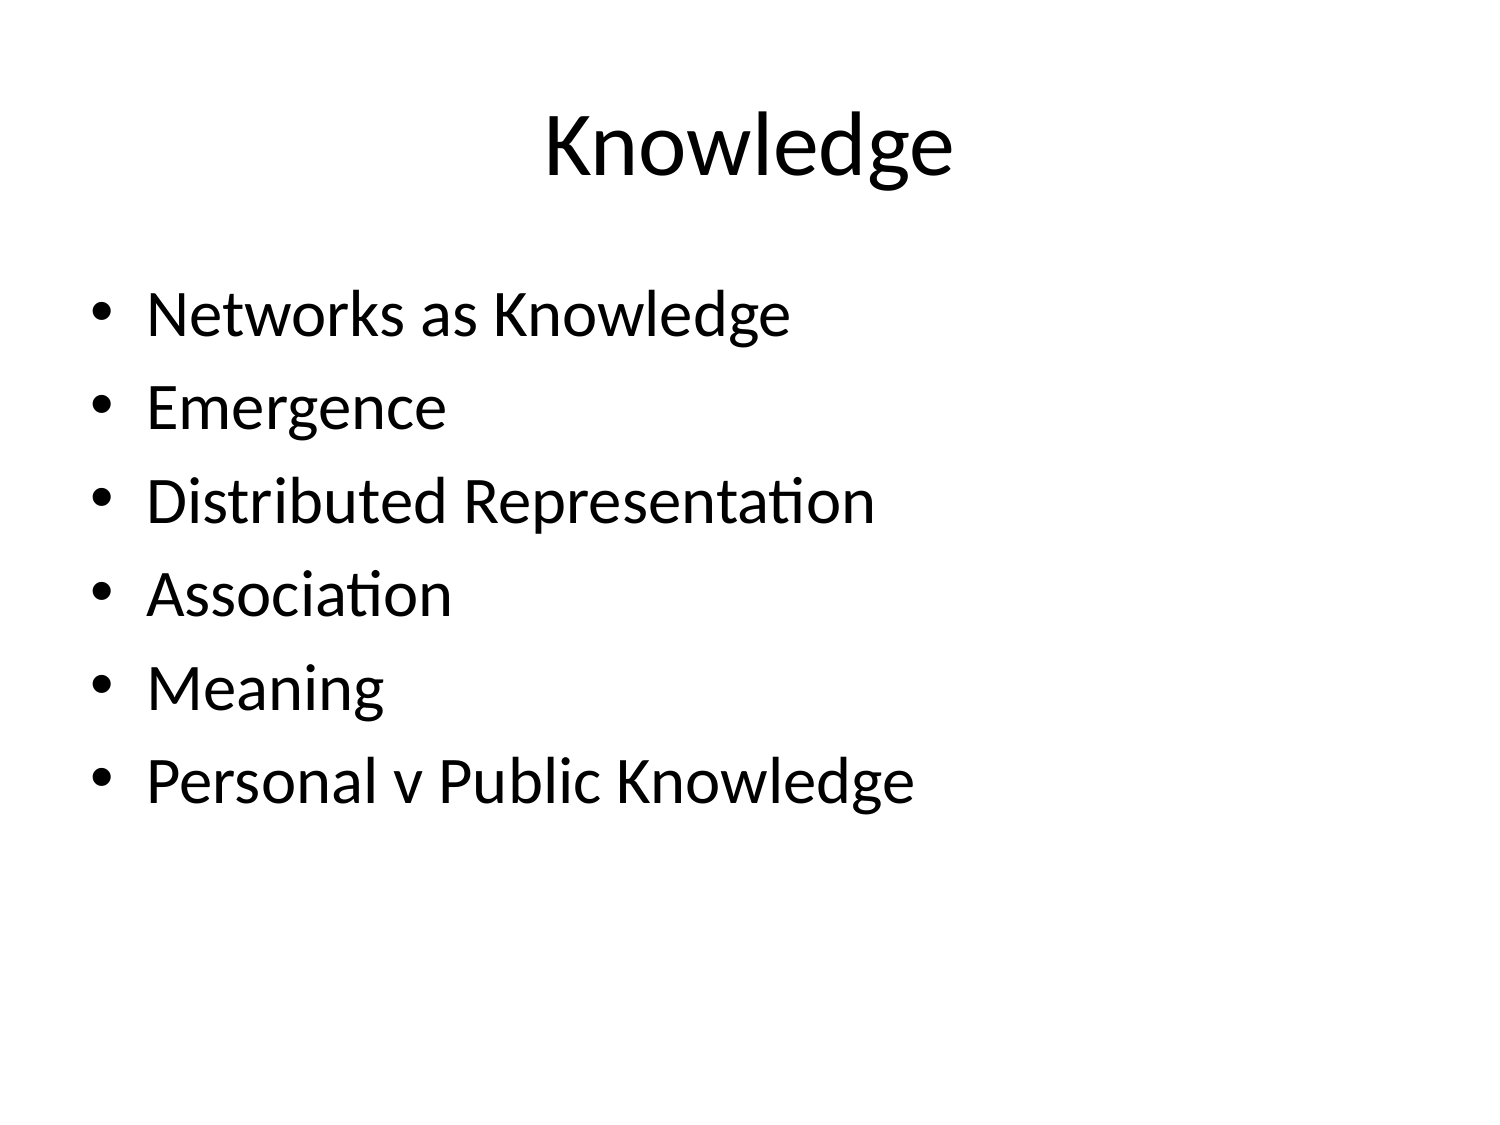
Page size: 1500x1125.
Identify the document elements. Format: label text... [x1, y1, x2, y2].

list Networks as Knowledge Emergence Distributed Representation Association Meaning Personal v Public Knowledge [75, 262, 1425, 1005]
title Knowledge [75, 45, 1425, 233]
